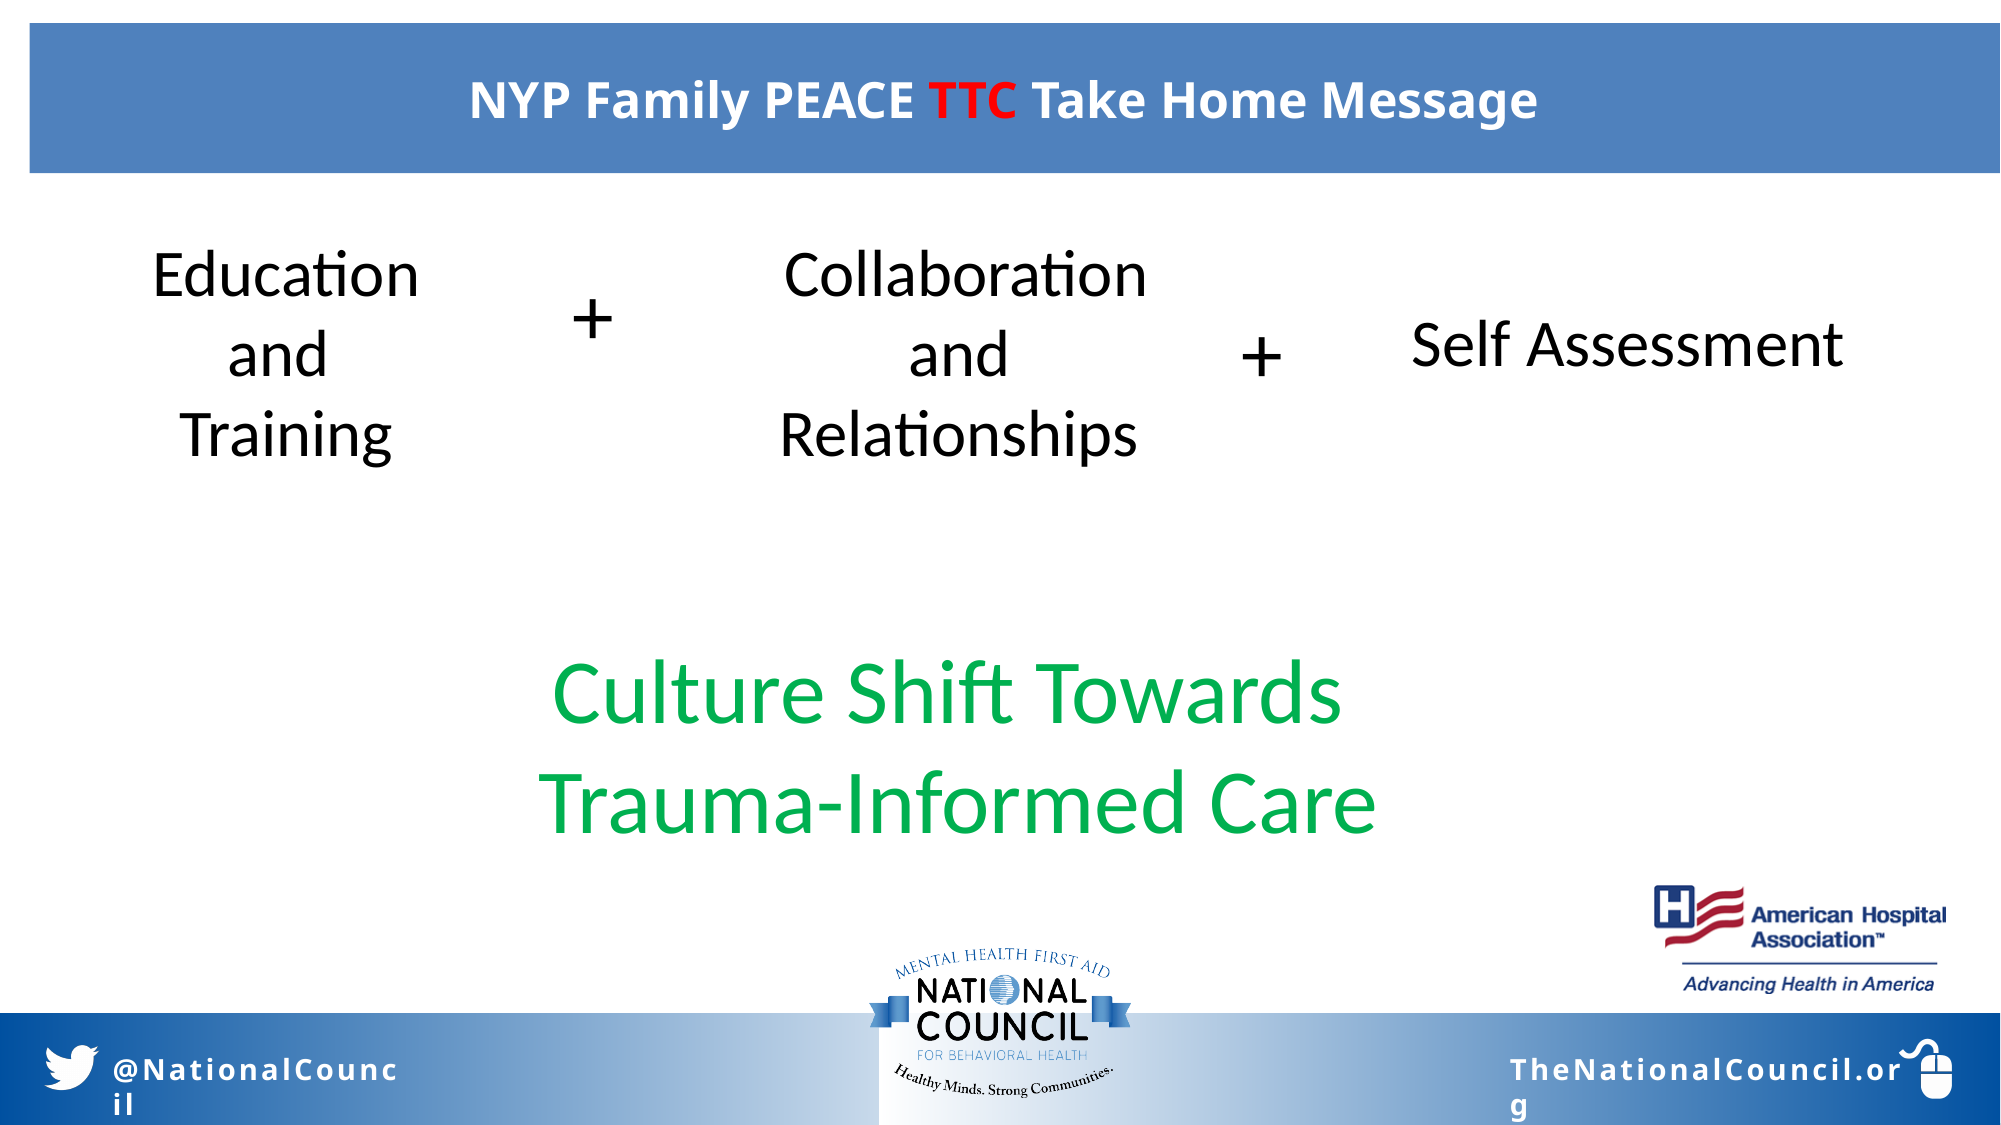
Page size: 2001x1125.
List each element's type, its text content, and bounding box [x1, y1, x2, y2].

picture [1652, 883, 1946, 995]
picture [869, 948, 1131, 1098]
title NYP Family PEACE TTC Take Home Message [290, 23, 1717, 174]
picture [27, 1023, 116, 1112]
text_box Education and Training [103, 222, 469, 477]
picture [1898, 1038, 1953, 1100]
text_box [1190, 292, 1974, 410]
text_box Culture Shift Towards Trauma-Informed Care [7, 624, 1911, 860]
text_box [520, 221, 1209, 480]
